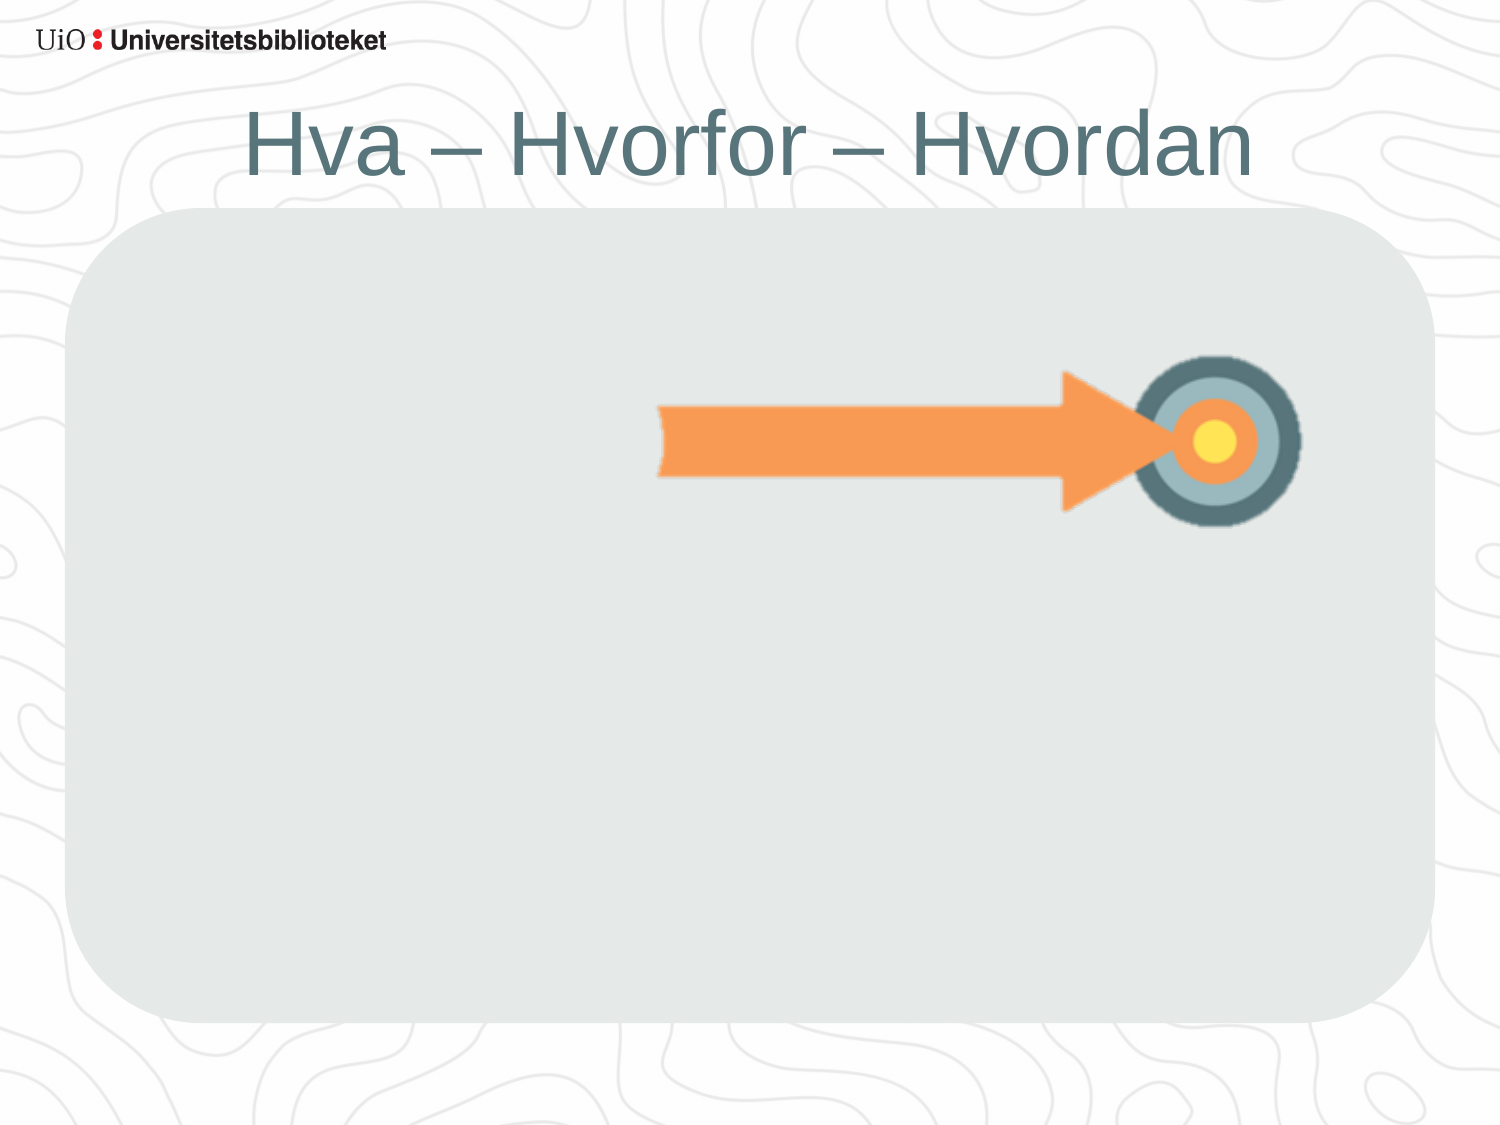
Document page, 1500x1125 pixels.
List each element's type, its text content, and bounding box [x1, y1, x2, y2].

picture [643, 337, 1318, 547]
title Hva – Hvorfor – Hvordan [75, 45, 1425, 233]
picture [36, 29, 386, 50]
text_box [62, 233, 1438, 1026]
